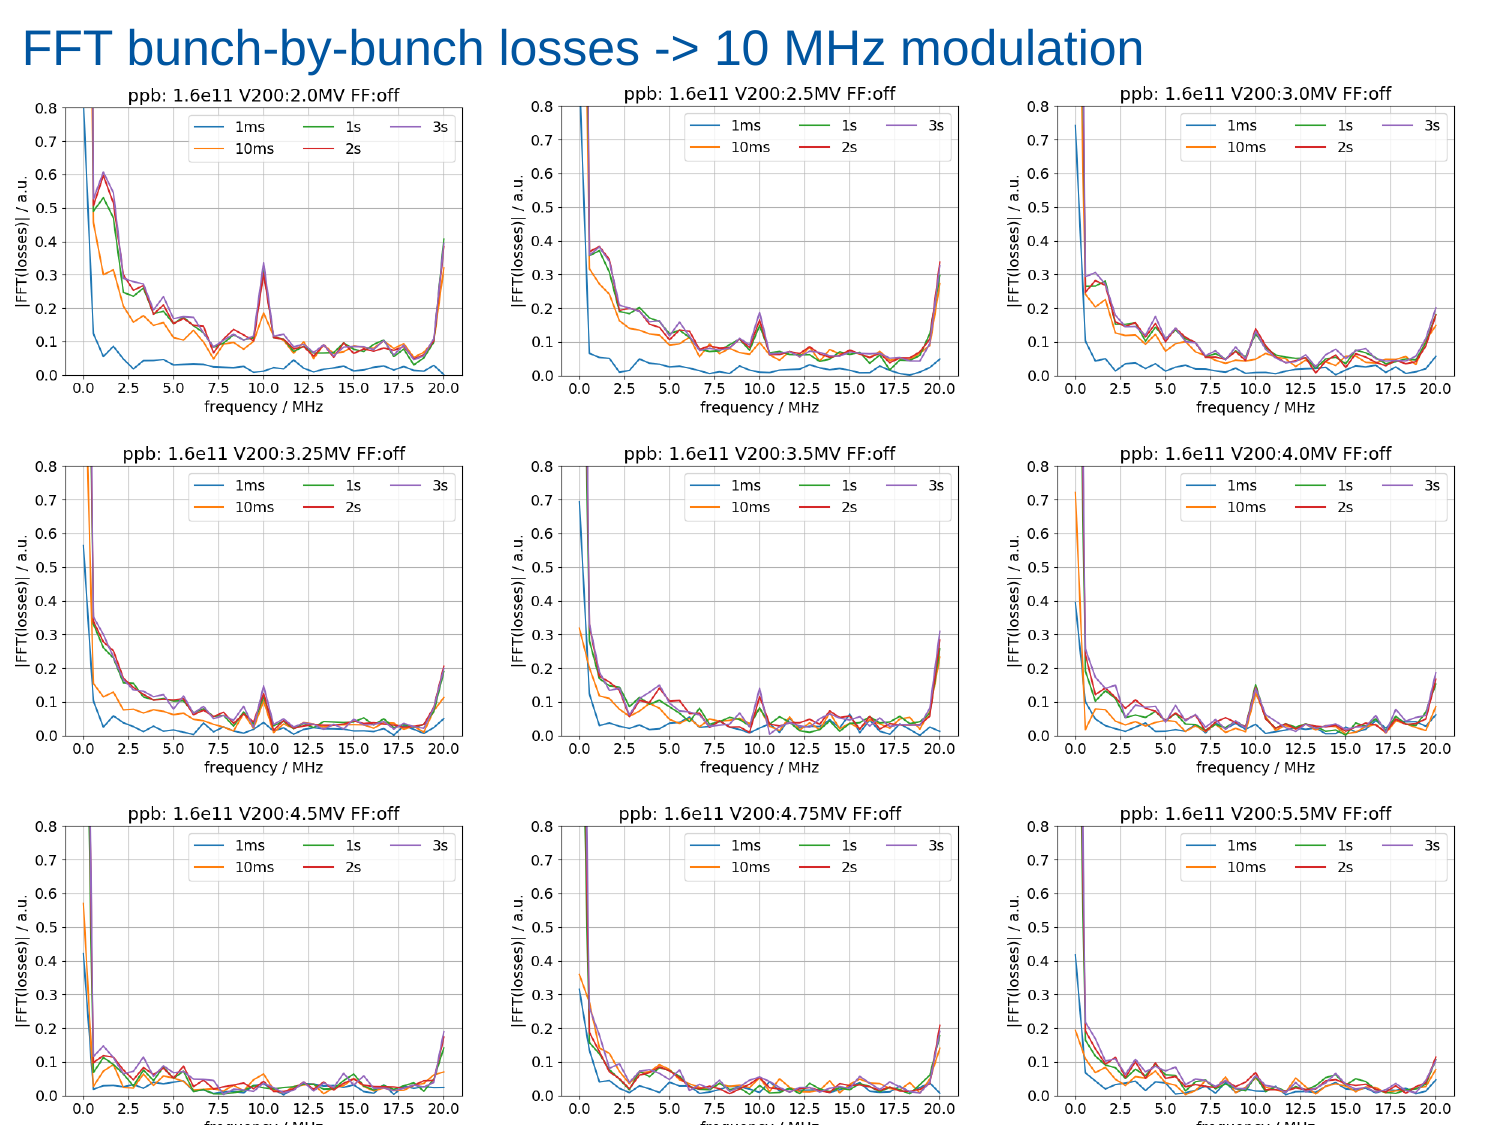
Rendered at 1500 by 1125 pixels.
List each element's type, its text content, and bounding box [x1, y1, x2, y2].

picture [495, 70, 977, 422]
picture [495, 790, 977, 1125]
text_box FFT bunch-by-bunch losses -> 10 MHz modulation [14, 2, 1491, 89]
picture [991, 790, 1473, 1125]
picture [0, 430, 480, 782]
picture [991, 70, 1473, 422]
picture [0, 790, 480, 1125]
picture [0, 72, 480, 422]
picture [991, 430, 1473, 782]
picture [495, 430, 977, 782]
